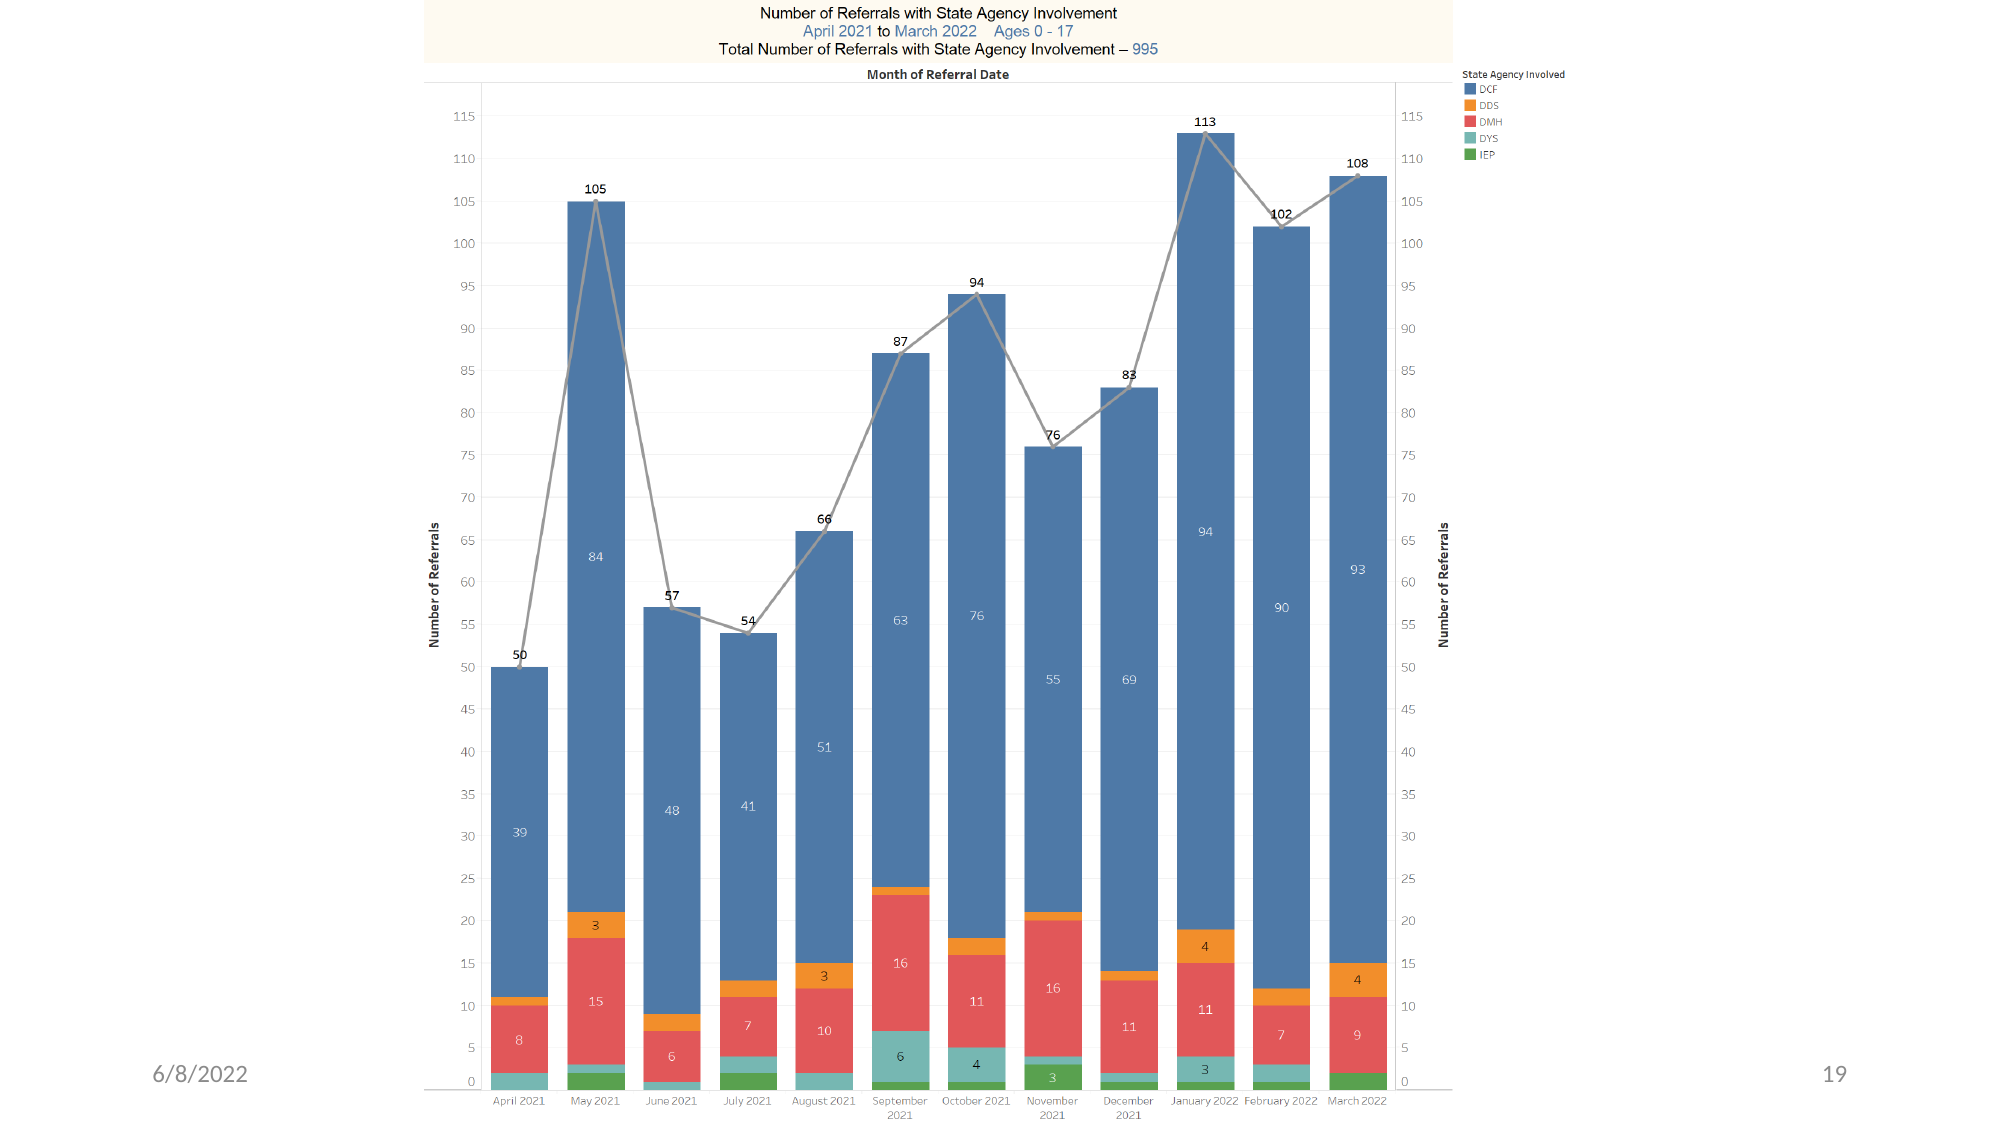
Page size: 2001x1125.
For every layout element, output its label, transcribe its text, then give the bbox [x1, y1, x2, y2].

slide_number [137, 1042, 424, 1103]
slide_number 19 [1576, 1042, 1863, 1103]
picture [424, 0, 1576, 1125]
